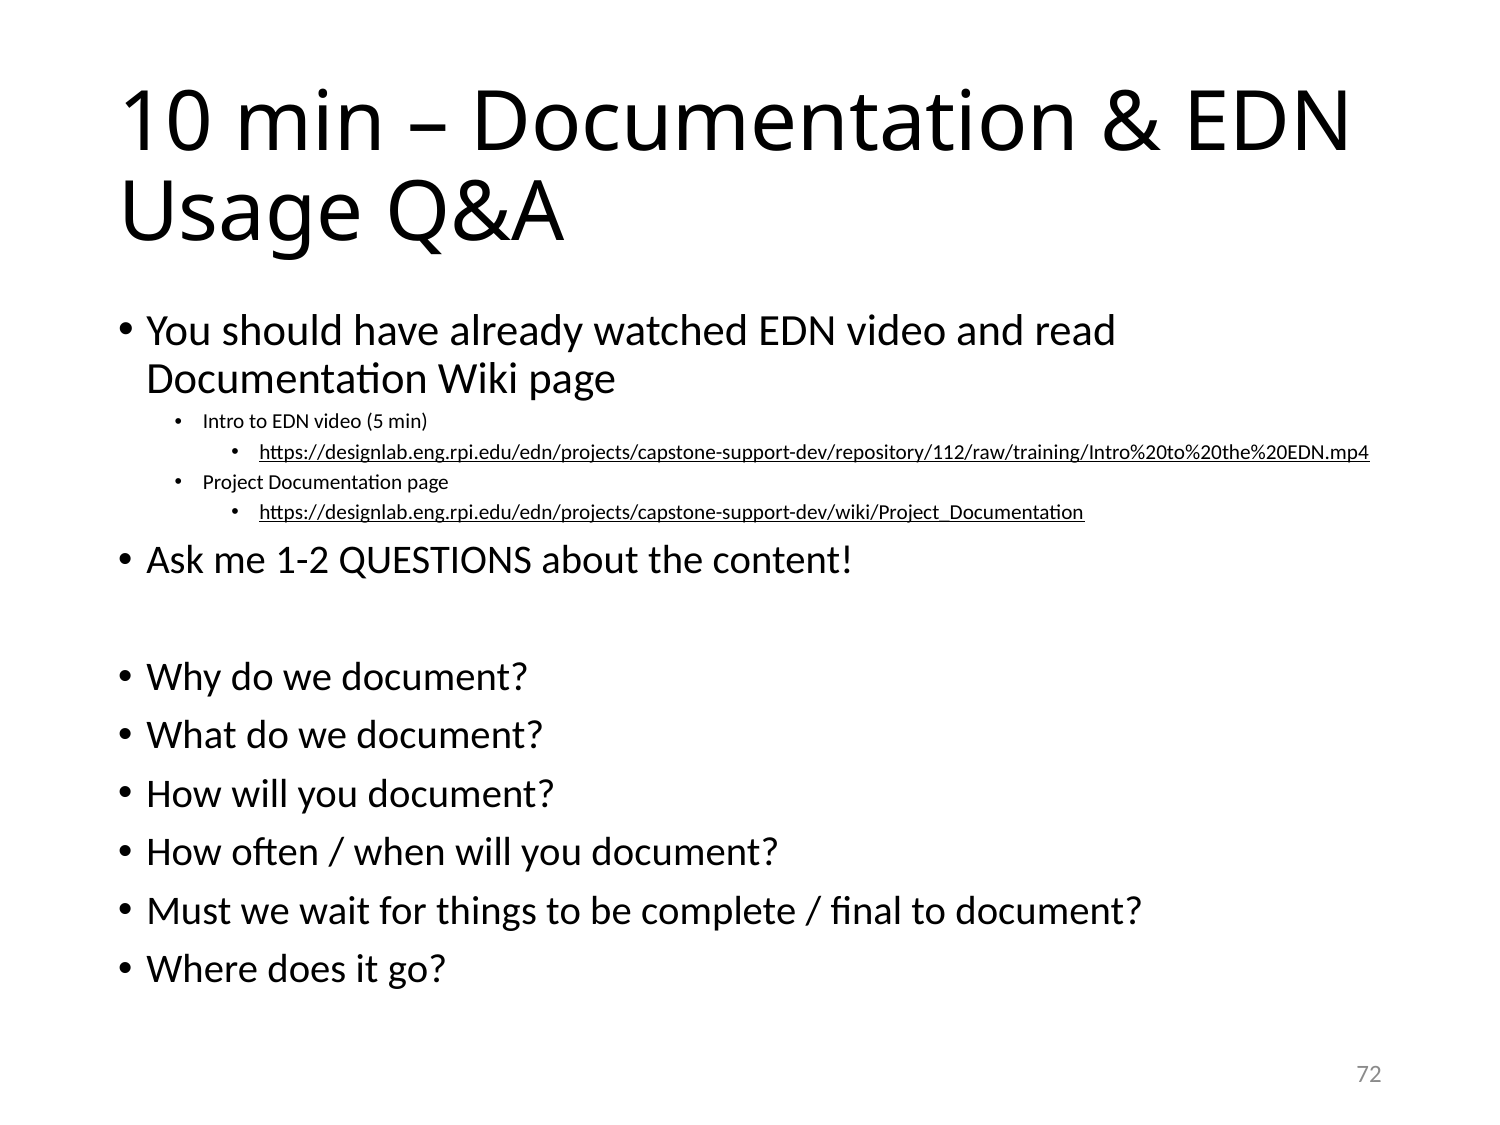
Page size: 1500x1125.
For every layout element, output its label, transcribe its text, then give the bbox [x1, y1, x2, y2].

slide_number 72 [1059, 1042, 1397, 1103]
list You should have already watched EDN video and read Documentation Wiki page Intro to EDN video (5 min) https://designlab.eng.rpi.edu/edn/projects/capstone-support-dev/repository/112/raw/training/Intro%20to%20the%20EDN.mp4 Project Documentation page https://designlab.eng.rpi.edu/edn/projects/capstone-support-dev/wiki/Project_Documentation Ask me 1-2 QUESTIONS about the content! Why do we document? What do we document? How will you document? How often / when will you document? Must we wait for things to be complete / final to document? Where does it go? [103, 299, 1397, 1014]
title 10 min – Documentation & EDN Usage Q&A [103, 59, 1397, 278]
